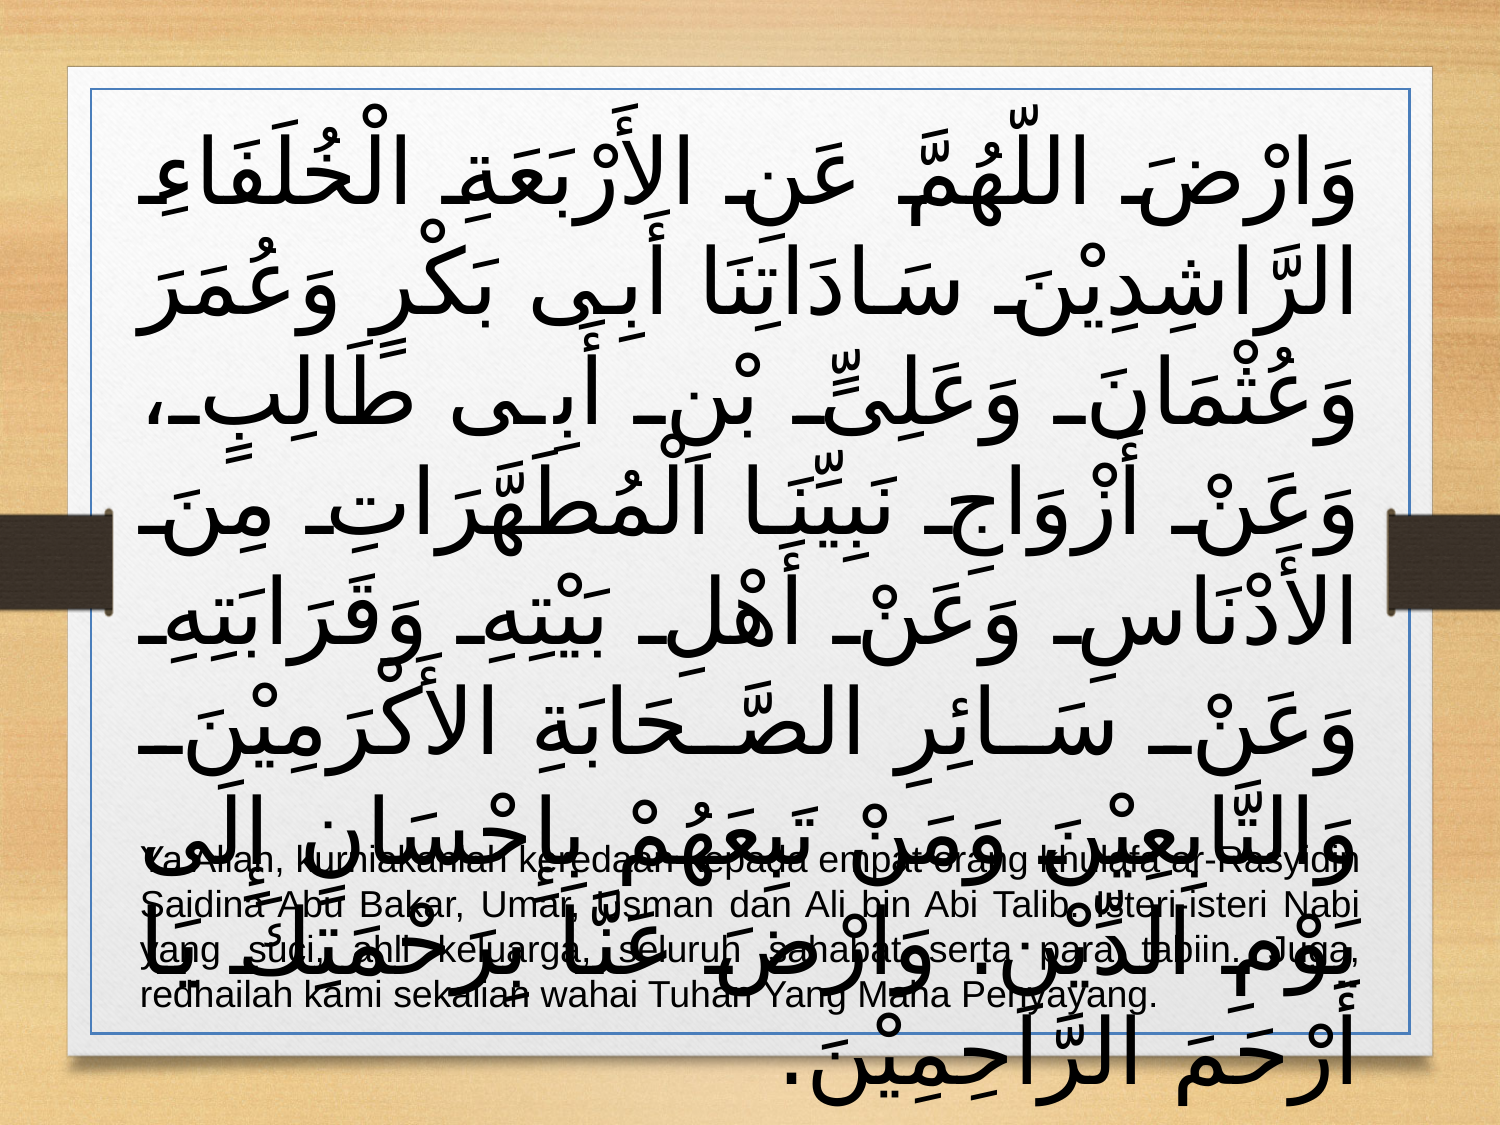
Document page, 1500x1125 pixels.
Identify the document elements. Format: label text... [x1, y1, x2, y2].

text_box وَارْضَ اللّهُمَّ عَنِ الأَرْبَعَةِ الْخُلَفَاءِ الرَّاشِدِيْنَ سَادَاتِنَا أَبِى بَكْرٍ وَعُمَرَ وَعُثْمَانَ وَعَلِىٍّ بْنِ أَبِى طَالِبٍ، وَعَنْ أَزْوَاجِ نَبِيِّنَا الْمُطَهَّرَاتِ مِنَ الأَدْنَاسِ وَعَنْ أَهْلِ بَيْتِهِ وَقَرَابَتِهِ وَعَنْ سَائِرِ الصَّحَابَةِ الأَكْرَمِيْنَ وَالتَّابِعِيْنَ وَمَنْ تَبِعَهُمْ بِإِحْسَانٍ إِلَى يَوْمِ الدِّيْنِ. وَارْضَ عَنَّا بِرَحْمَتِكَ يَا أَرْحَمَ الرَّاحِمِيْنَ. [125, 105, 1375, 828]
text_box Ya Allah, kurniakanlah keredaan kepada empat orang khulafa ar-Rasyidin Saidina Abu Bakar, Umar, Usman dan Ali bin Abi Talib. Isteri-isteri Nabi yang suci, ahli keluarga, seluruh sahabat serta para tabiin. Juga, redhailah kami sekalian wahai Tuhan Yang Maha Penyayang. [125, 828, 1375, 1023]
picture [0, 0, 1500, 1125]
text_box وَارْضَ اللّهُمَّ عَنِ الأَرْبَعَةِ الْخُلَفَاءِ الرَّاشِدِيْنَ سَادَاتِنَا أَبِى بَكْرٍ وَعُمَرَ وَعُثْمَانَ وَعَلِىٍّ بْنِ أَبِى طَالِبٍ، وَعَنْ أَزْوَاجِ نَبِيِّنَا الْمُطَهَّرَاتِ مِنَ الأَدْنَاسِ وَعَنْ أَهْلِ بَيْتِهِ وَقَرَابَتِهِ وَعَنْ سَائِرِ الصَّحَابَةِ الأَكْرَمِيْنَ وَالتَّابِعِيْنَ وَمَنْ تَبِعَهُمْ بِإِحْسَانٍ إِلَى يَوْمِ الدِّيْنِ. وَارْضَ عَنَّا بِرَحْمَتِكَ يَا أَرْحَمَ الرَّاحِمِيْنَ. [125, 1023, 1375, 1111]
